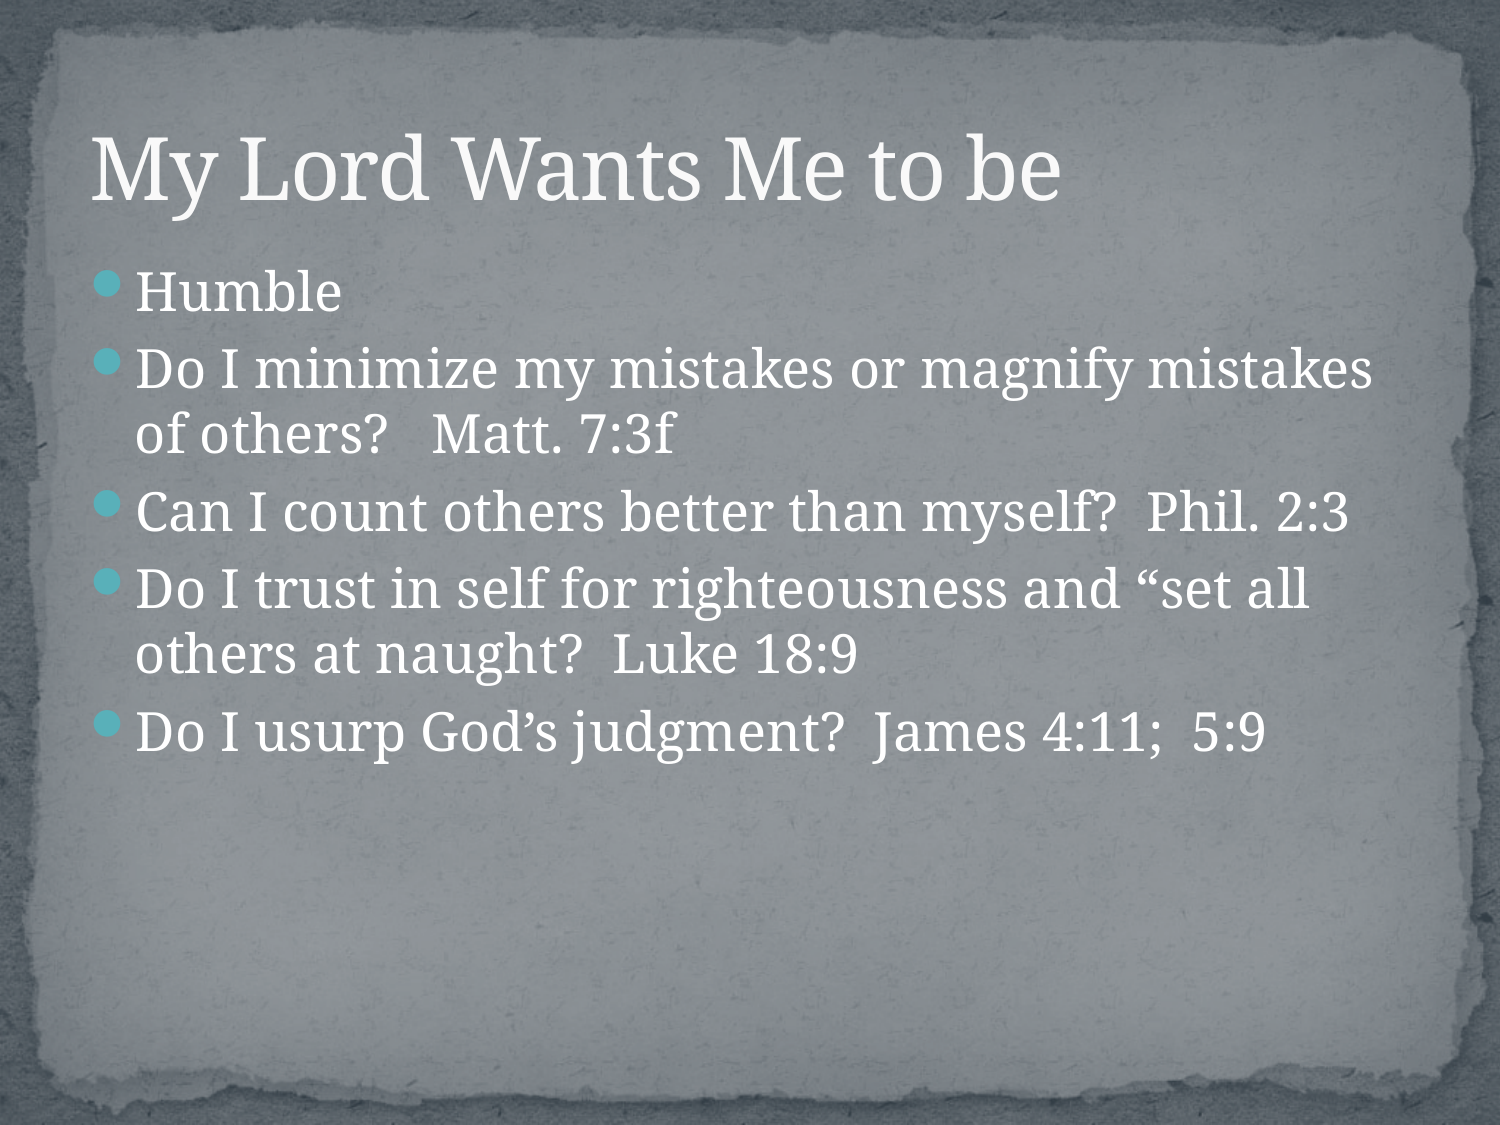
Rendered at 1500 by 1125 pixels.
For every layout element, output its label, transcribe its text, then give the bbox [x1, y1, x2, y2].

title My Lord Wants Me to be [74, 24, 1425, 225]
list Humble Do I minimize my mistakes or magnify mistakes of others? Matt. 7:3f Can I count others better than myself? Phil. 2:3 Do I trust in self for righteousness and “set all others at naught? Luke 18:9 Do I usurp God’s judgment? James 4:11; 5:9 [75, 249, 1425, 1000]
